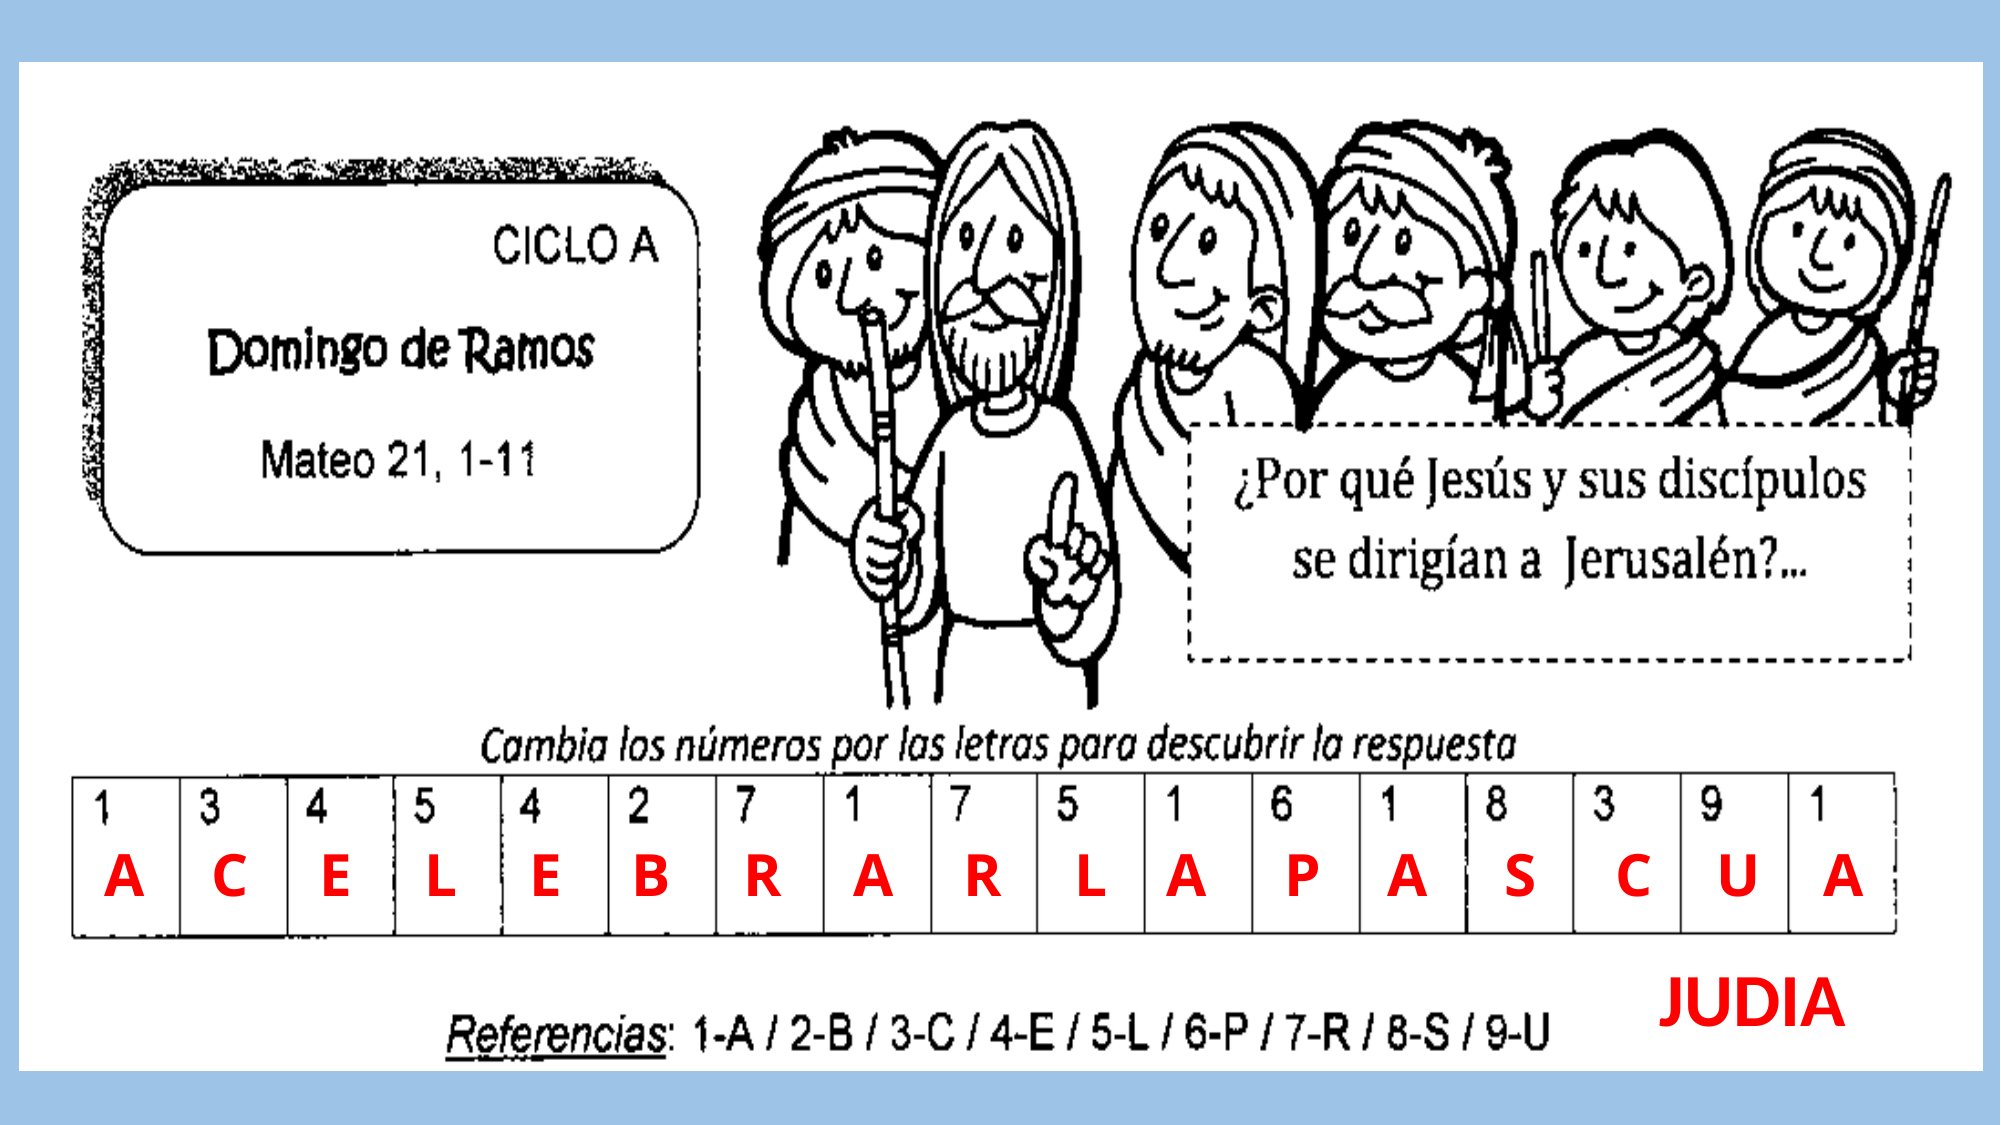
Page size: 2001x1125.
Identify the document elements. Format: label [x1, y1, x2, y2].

picture [19, 62, 1983, 1071]
